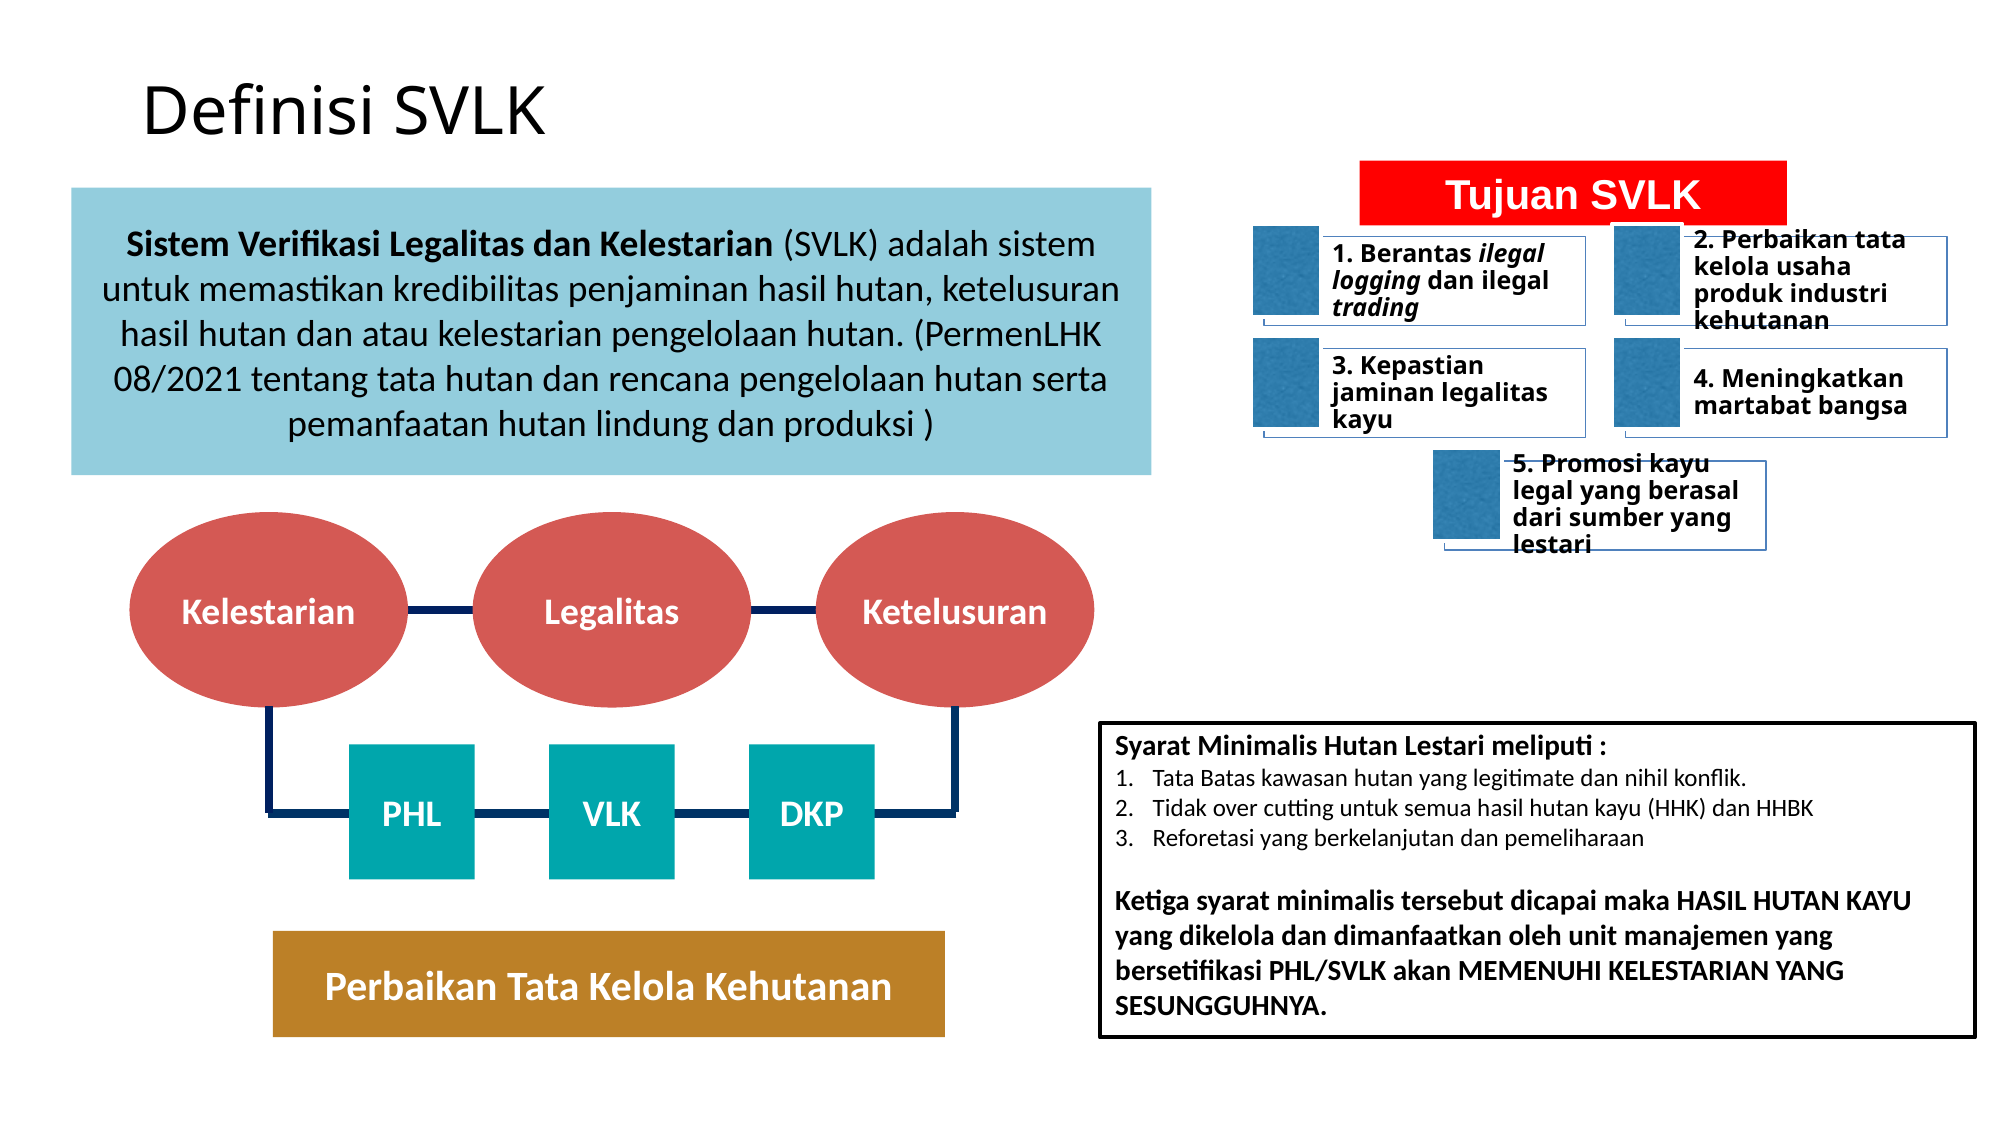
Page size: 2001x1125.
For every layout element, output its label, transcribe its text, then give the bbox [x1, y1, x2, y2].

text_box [71, 187, 1152, 1038]
title Definisi SVLK [141, 67, 1867, 188]
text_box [1250, 141, 1948, 695]
text_box Syarat Minimalis Hutan Lestari meliputi : Tata Batas kawasan hutan yang legitimate dan nihil konflik. Tidak over cutting untuk semua hasil hutan kayu (HHK) dan HHBK Reforetasi yang berkelanjutan dan pemeliharaan Ketiga syarat minimalis tersebut dicapai maka HASIL HUTAN KAYU yang dikelola dan dimanfaatkan oleh unit manajemen yang bersetifikasi PHL/SVLK akan MEMENUHI KELESTARIAN YANG SESUNGGUHNYA. [1155, 721, 1977, 1039]
